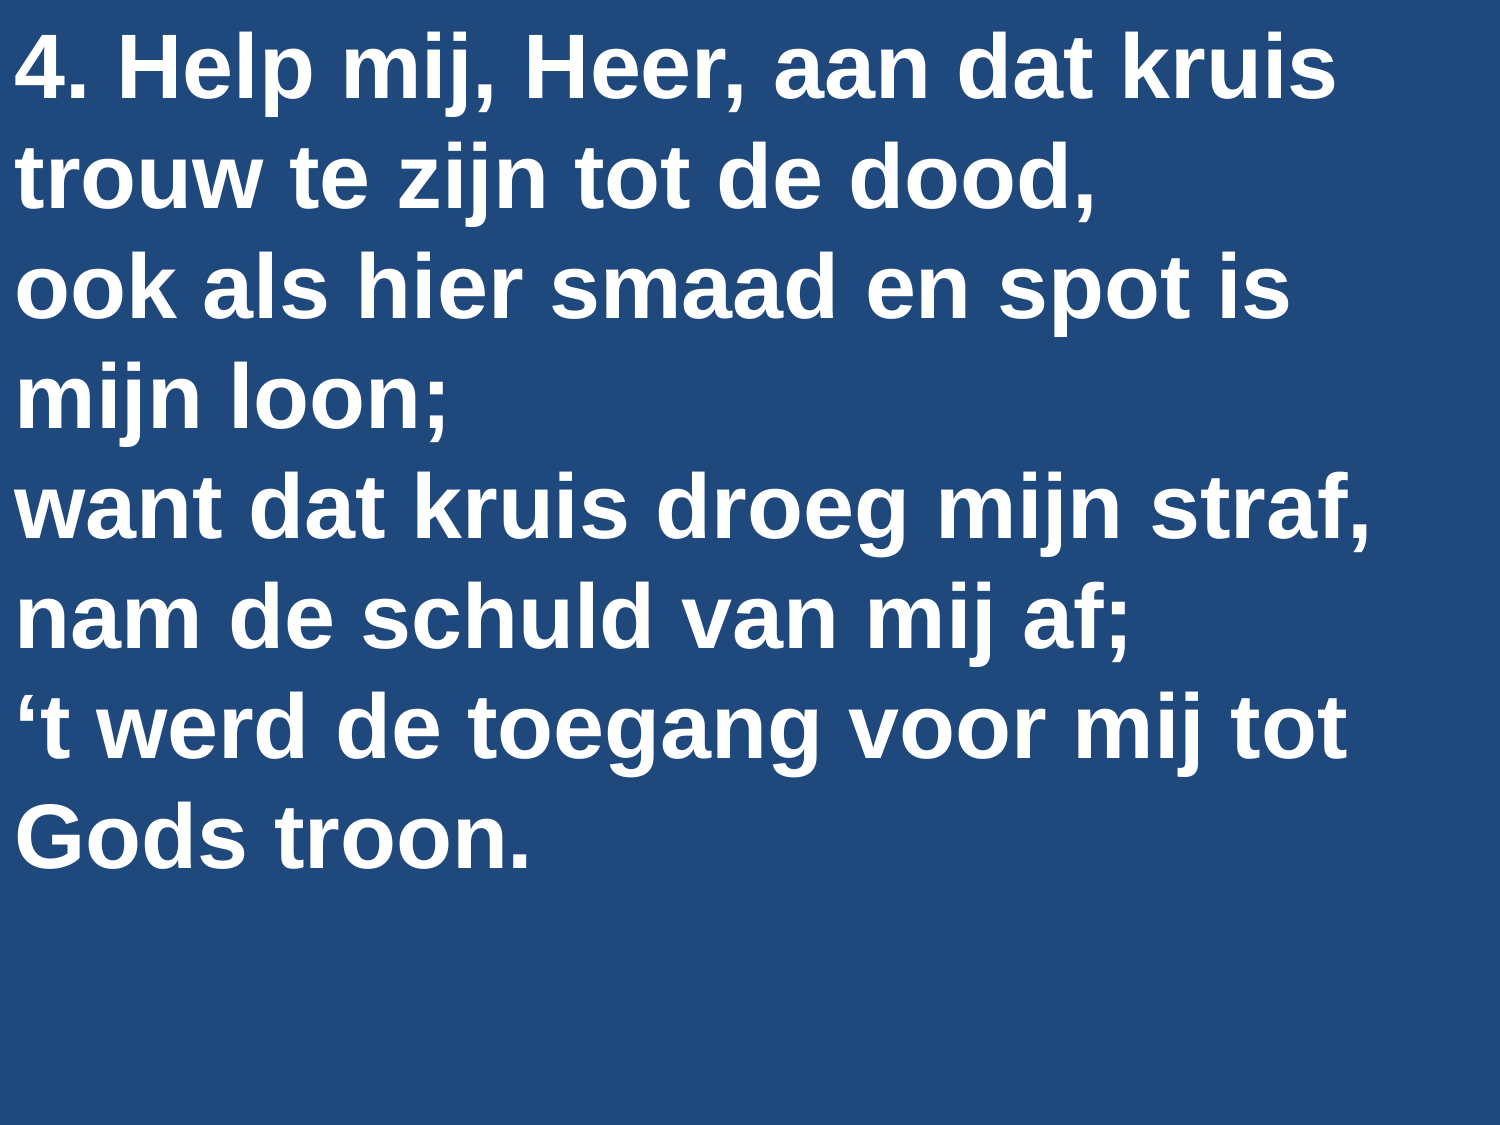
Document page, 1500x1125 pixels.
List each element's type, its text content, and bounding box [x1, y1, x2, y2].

text_box 4. Help mij, Heer, aan dat kruis trouw te zijn tot de dood, ook als hier smaad en spot is mijn loon; want dat kruis droeg mijn straf, nam de schuld van mij af; ‘t werd de toegang voor mij tot Gods troon. [0, 0, 1499, 916]
